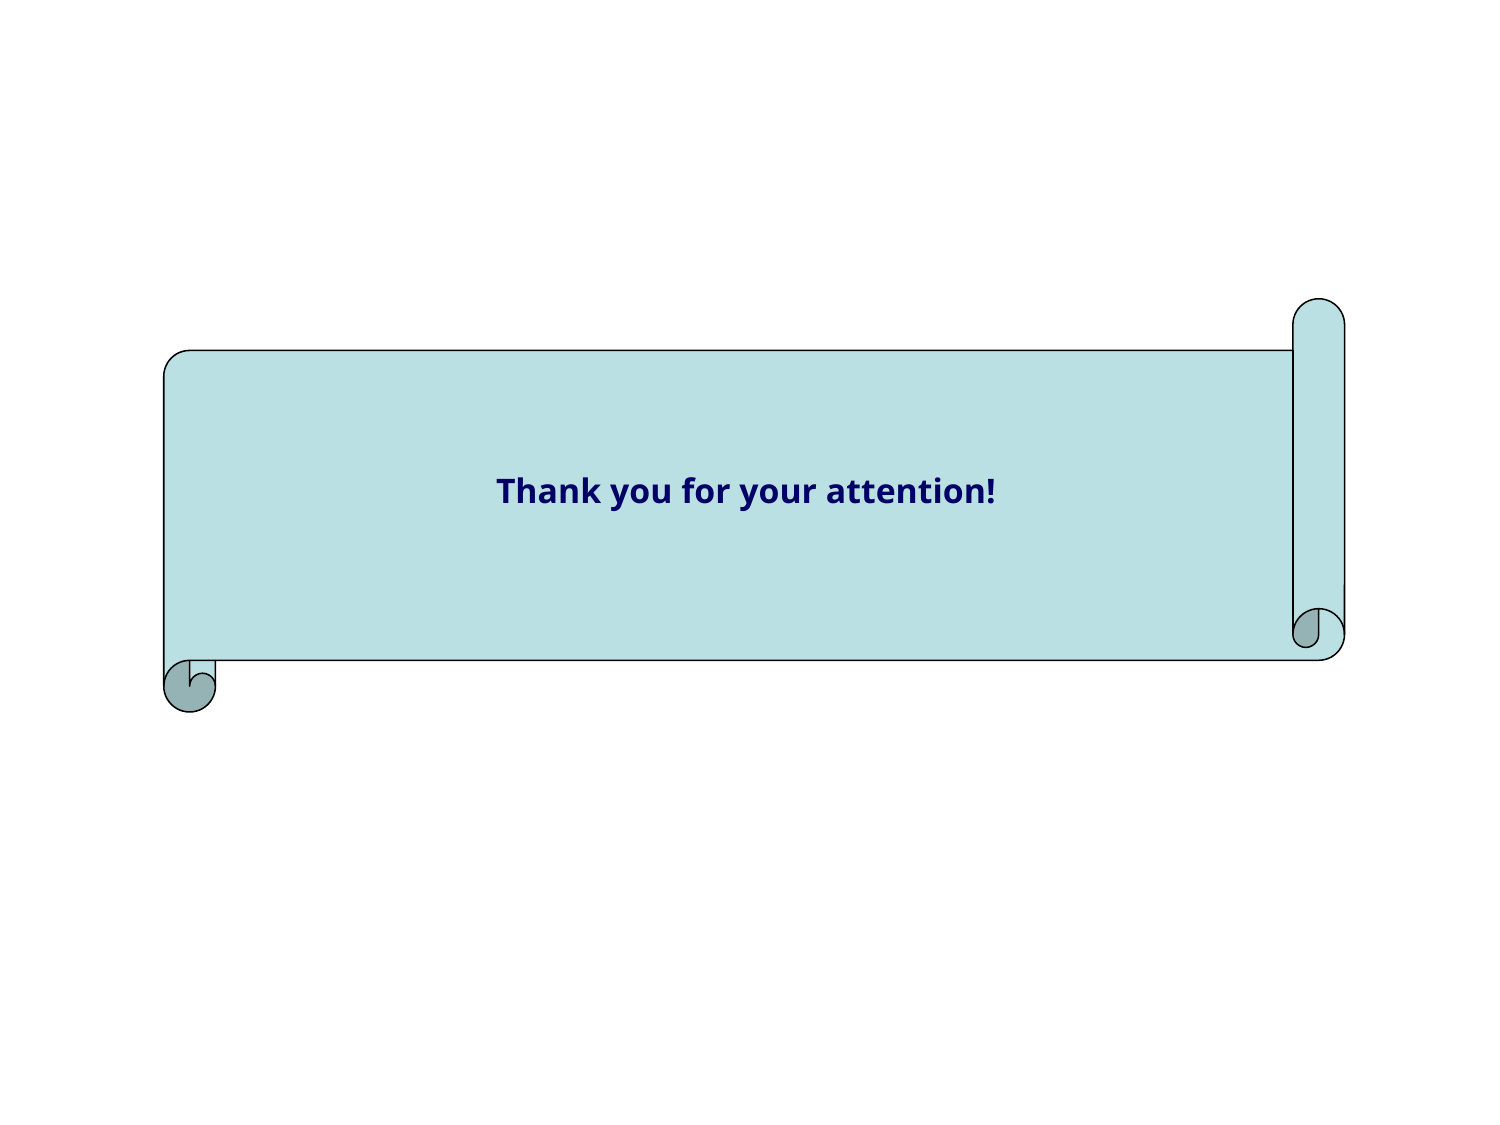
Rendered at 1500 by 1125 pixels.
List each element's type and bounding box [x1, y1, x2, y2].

text_box [163, 298, 1345, 712]
